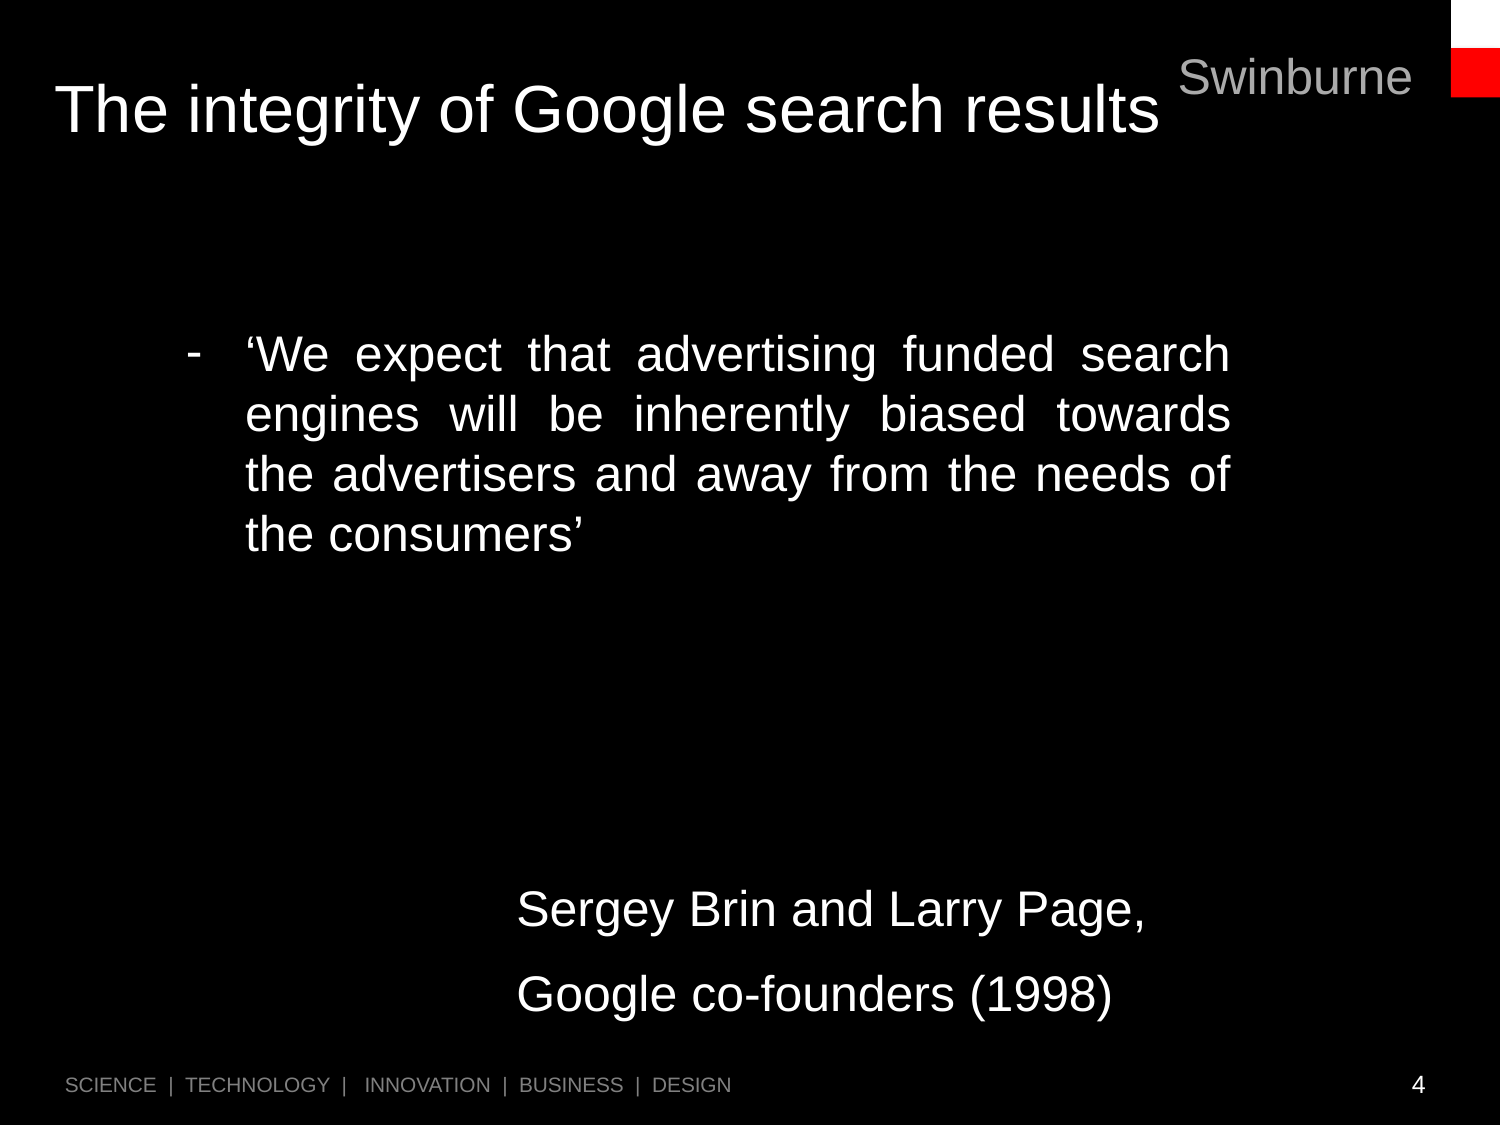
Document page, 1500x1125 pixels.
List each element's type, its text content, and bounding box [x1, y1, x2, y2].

slide_number 4 [1090, 1061, 1441, 1122]
text_box ‘We expect that advertising funded search engines will be inherently biased towards the advertisers and away from the needs of the consumers’ [171, 314, 1247, 815]
text_box The integrity of Google search results [39, 58, 1387, 154]
text_box Sergey Brin and Larry Page, Google co-founders (1998) [501, 869, 1402, 1030]
